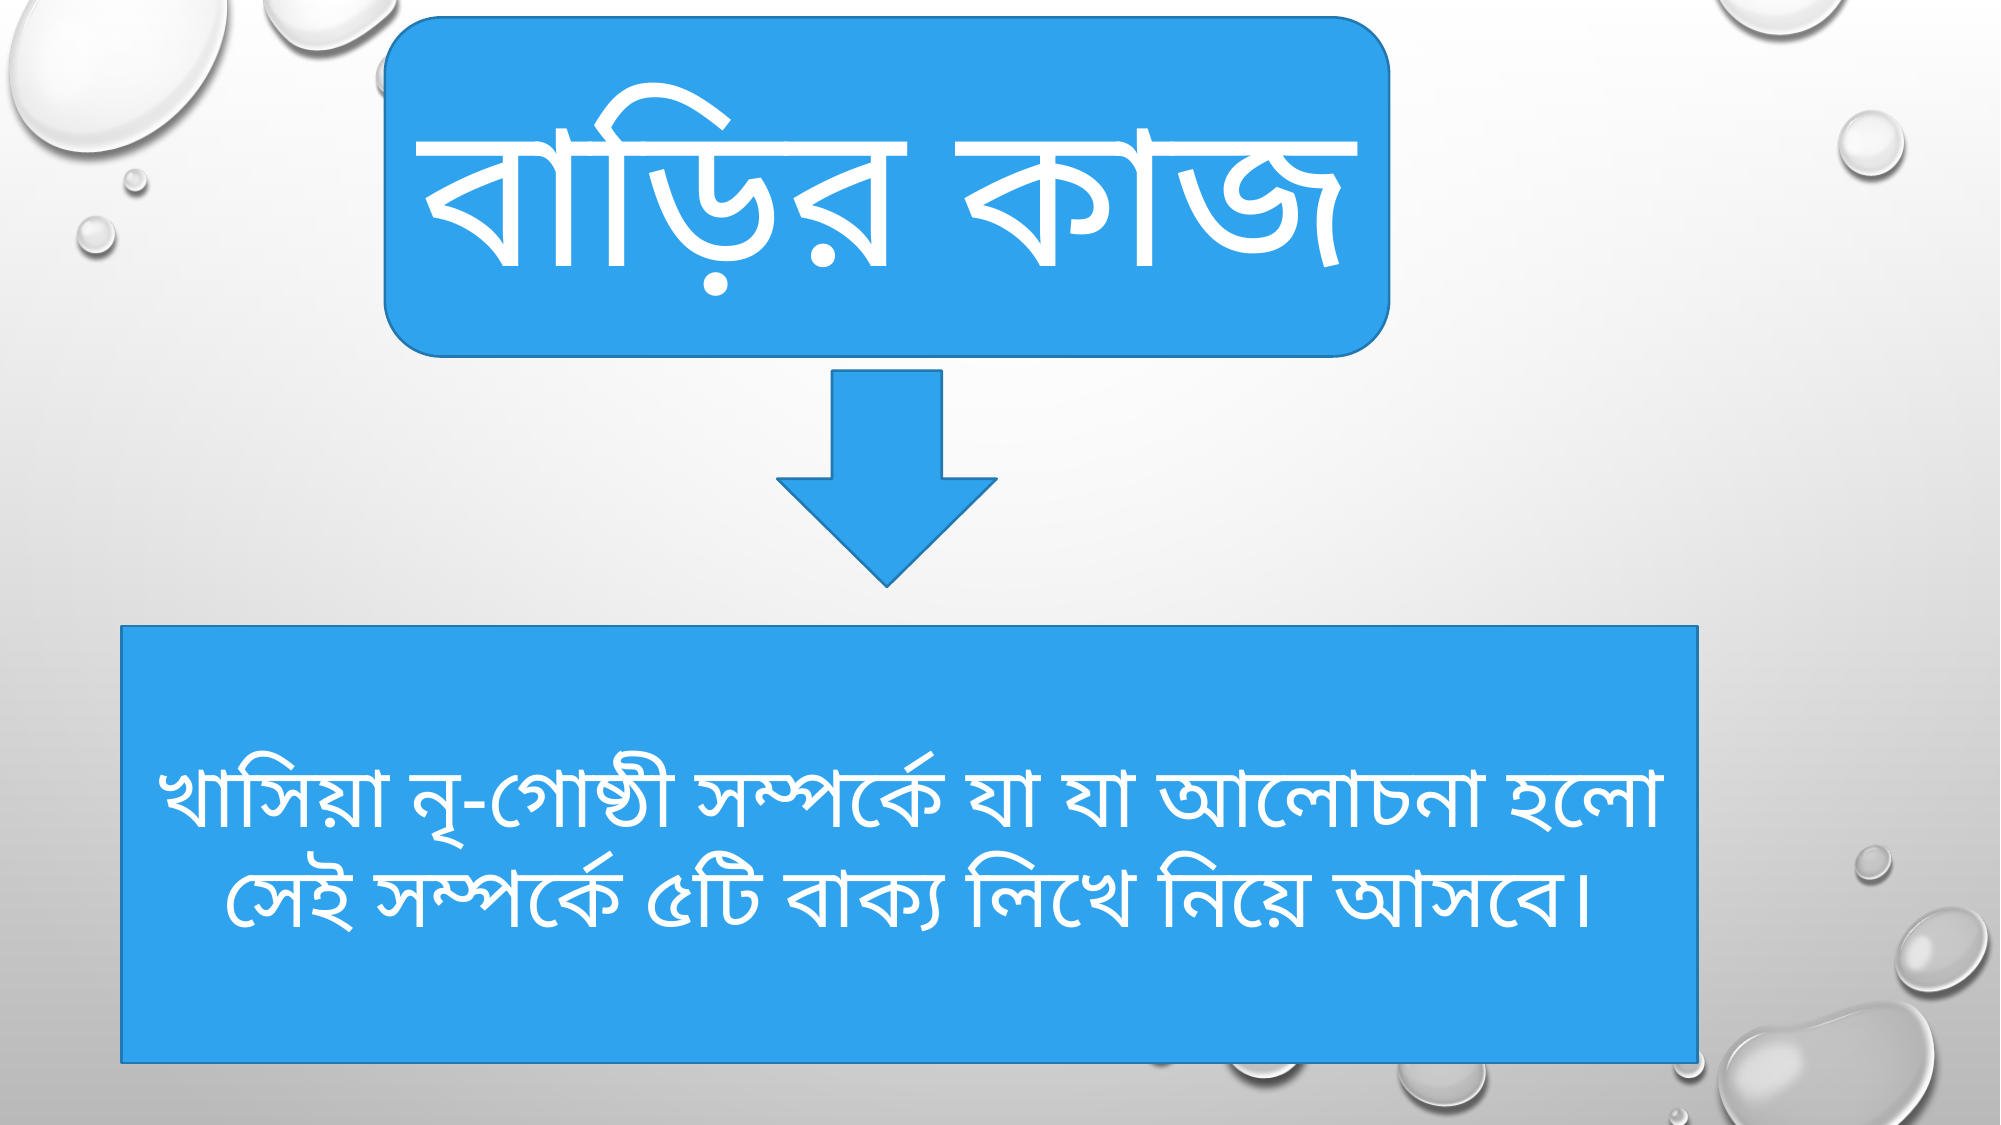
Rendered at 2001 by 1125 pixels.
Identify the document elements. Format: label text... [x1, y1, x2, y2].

picture [0, 0, 2000, 1125]
text_box [775, 369, 998, 588]
text_box বাড়ির কাজ [383, 16, 1391, 358]
text_box খাসিয়া নৃ-গোষ্ঠী সম্পর্কে যা যা আলোচনা হলো সেই সম্পর্কে ৫টি বাক্য লিখে নিয়ে আসবে। [120, 625, 1699, 1064]
